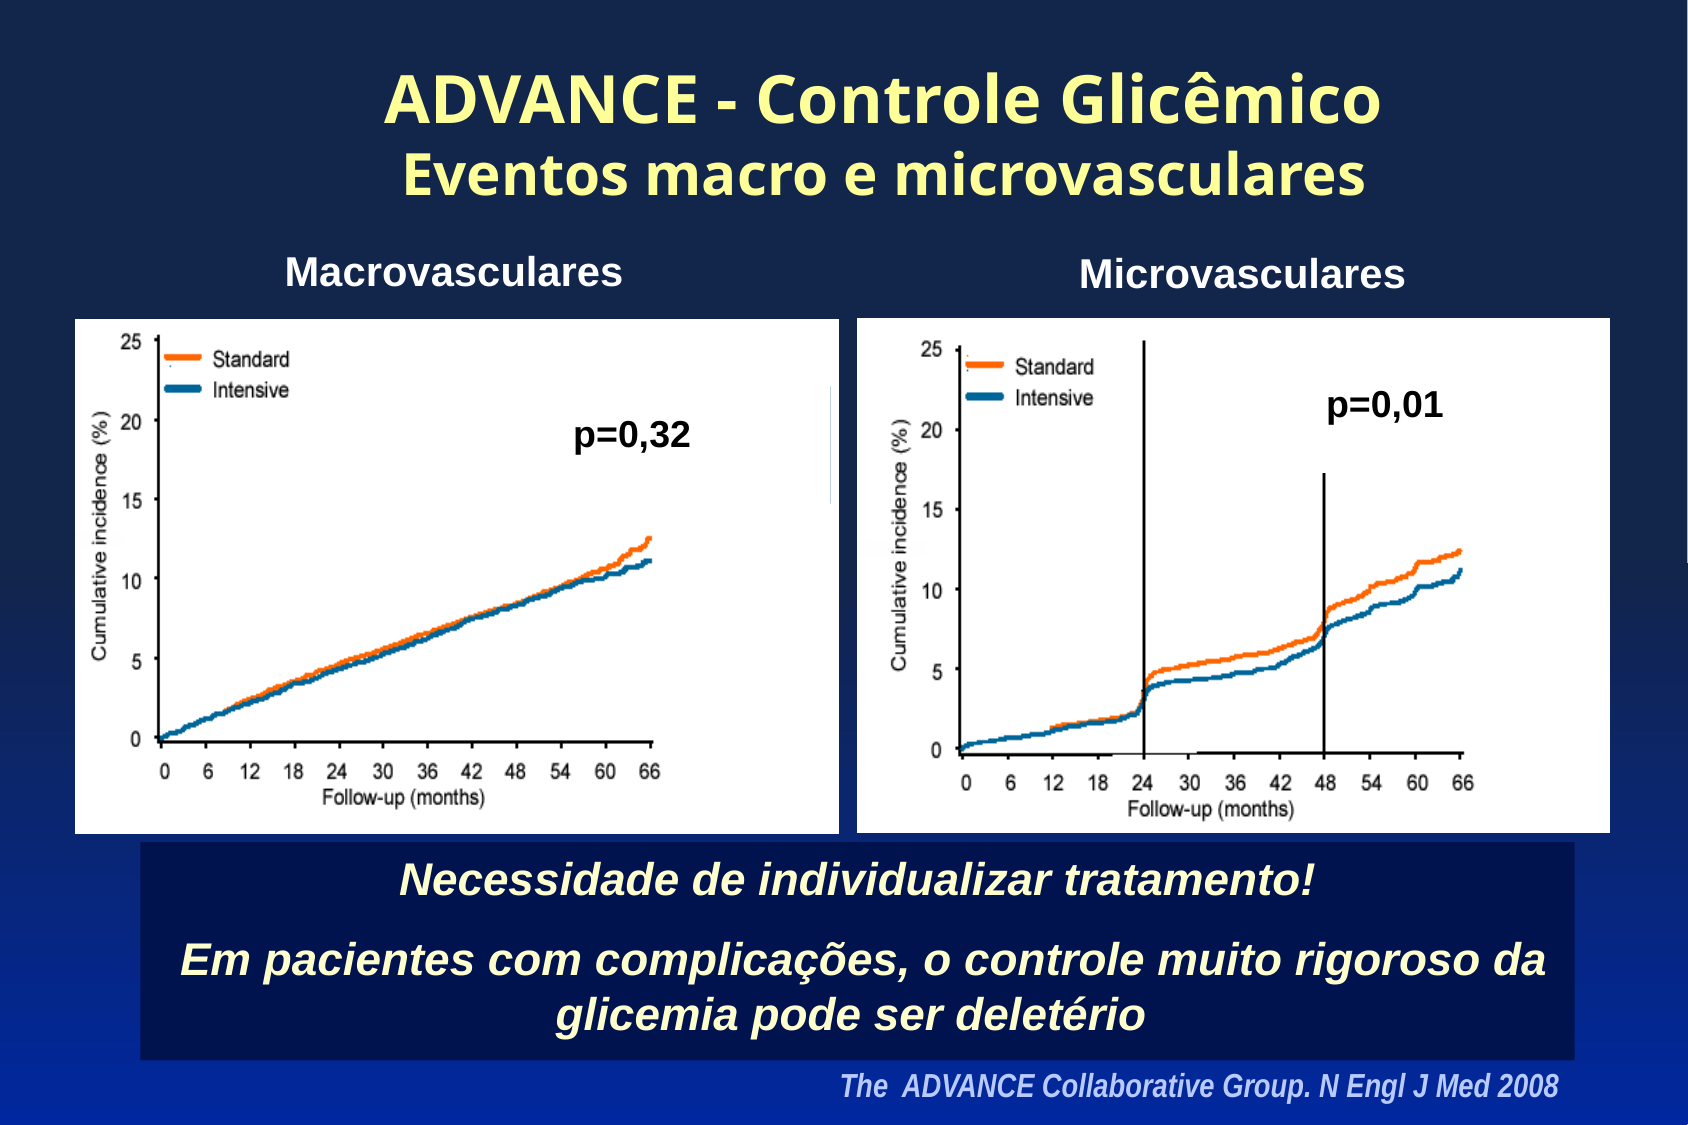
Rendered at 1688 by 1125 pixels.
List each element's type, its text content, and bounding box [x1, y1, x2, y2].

title ADVANCE - Controle Glicêmico Eventos macro e microvasculares [99, 53, 1668, 211]
text_box Macrovasculares [118, 240, 790, 317]
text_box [75, 318, 1611, 834]
text_box Necessidade de individualizar tratamento! Em pacientes com complicações, o controle muito rigoroso da glicemia pode ser deletério [140, 842, 1575, 1061]
text_box Microvasculares [909, 242, 1576, 317]
text_box The ADVANCE Collaborative Group. N Engl J Med 2008 [824, 1057, 1636, 1112]
